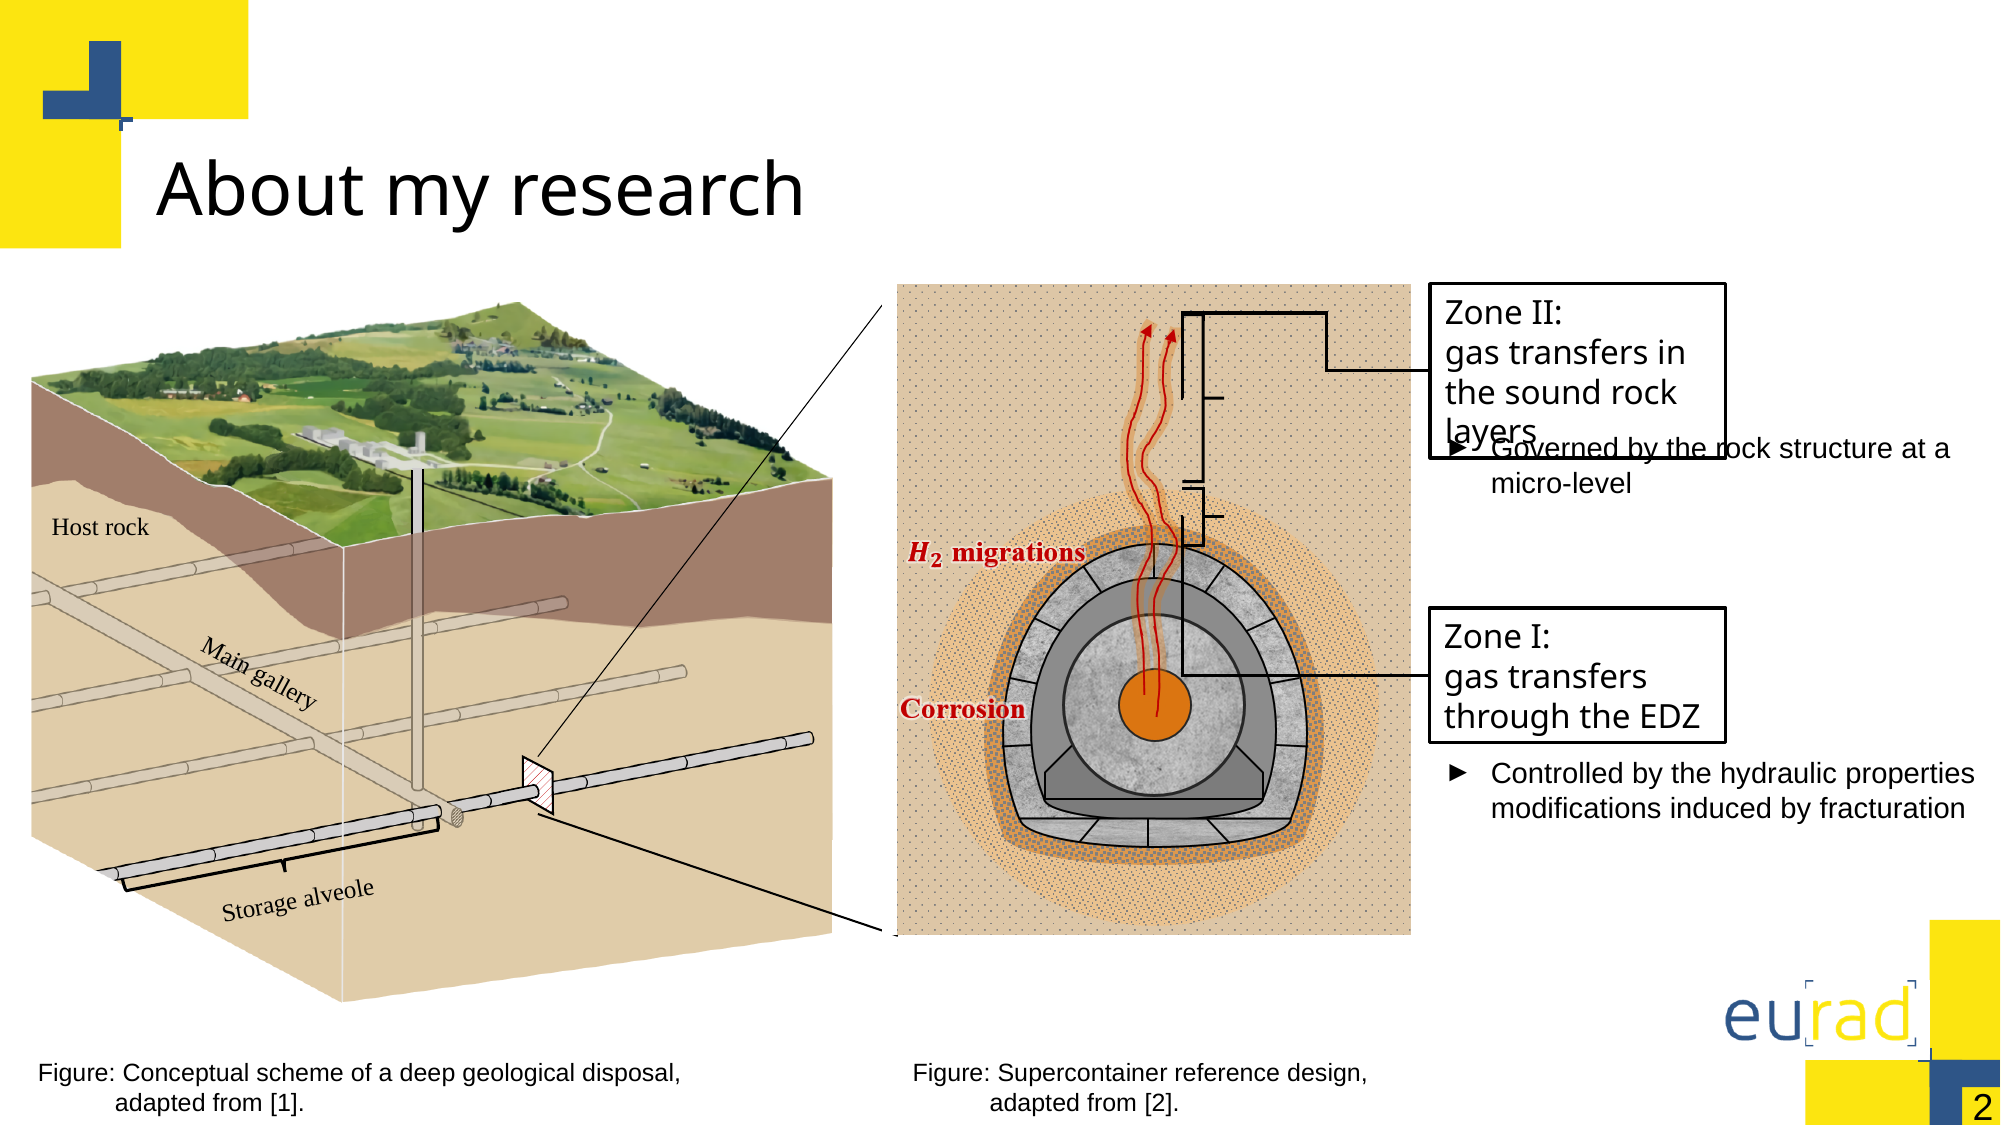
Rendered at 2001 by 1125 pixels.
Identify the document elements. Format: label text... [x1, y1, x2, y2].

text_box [1182, 488, 1726, 745]
text_box Governed by the rock structure at a micro-level [1429, 421, 2000, 507]
picture [1725, 980, 1930, 1060]
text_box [522, 284, 882, 757]
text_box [1182, 283, 1726, 482]
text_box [552, 814, 898, 936]
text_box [23, 295, 837, 1003]
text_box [498, 756, 554, 814]
picture [882, 284, 1411, 935]
text_box Controlled by the hydraulic properties modifications induced by fracturation [1429, 746, 2000, 832]
title About my research [141, 135, 837, 249]
text_box 2 [1957, 1075, 2000, 1125]
text_box Figure: Conceptual scheme of a deep geological disposal, adapted from [1]. [23, 1049, 825, 1124]
text_box Figure: Supercontainer reference design, adapted from [2]. [897, 1049, 1472, 1124]
